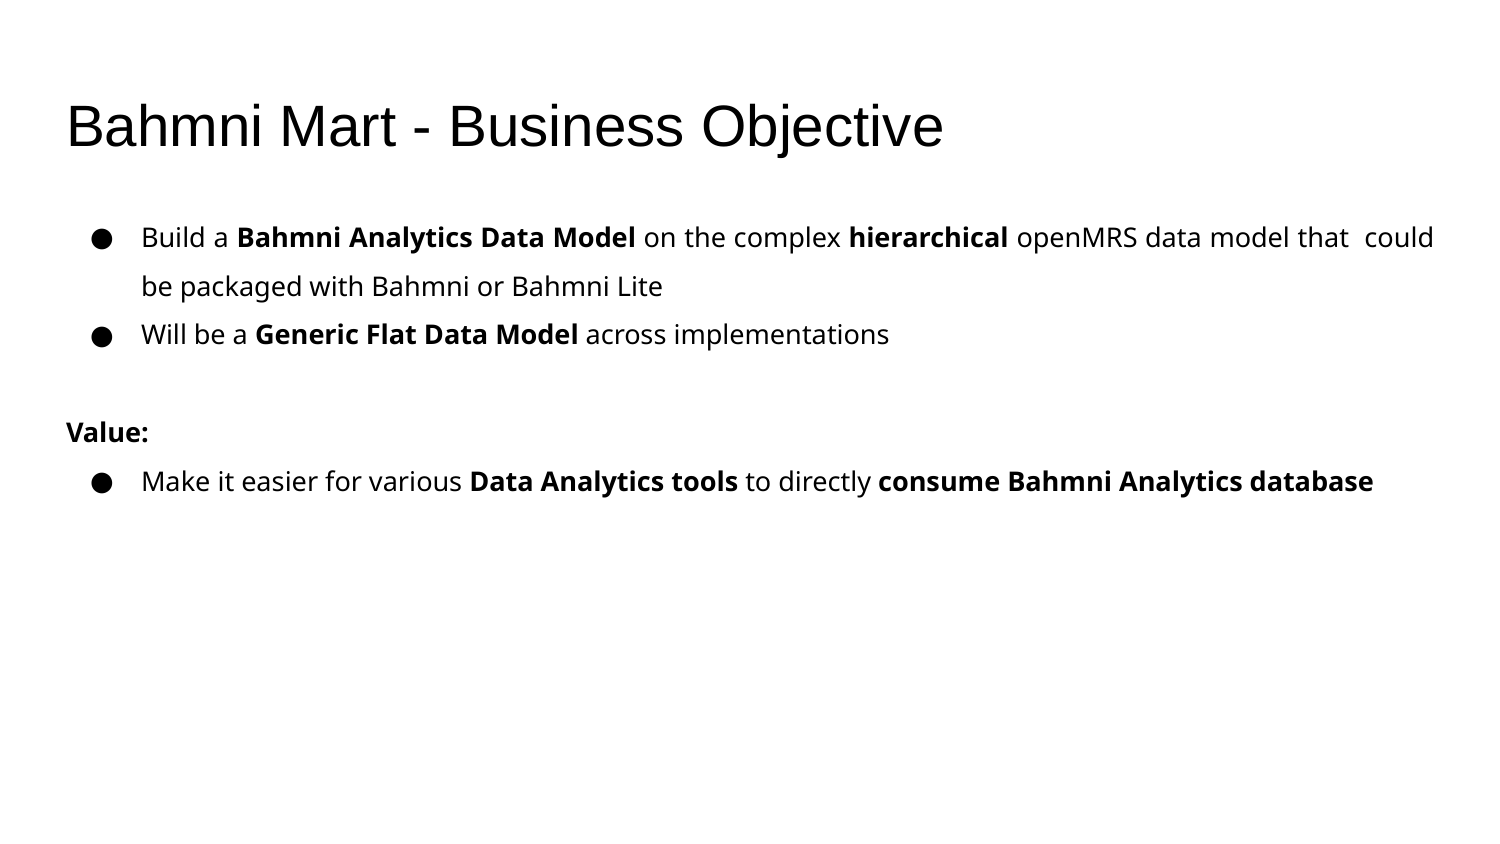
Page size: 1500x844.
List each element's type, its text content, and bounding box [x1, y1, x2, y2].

title Bahmni Mart - Business Objective [51, 72, 1449, 167]
list Build a Bahmni Analytics Data Model on the complex hierarchical openMRS data model that could be packaged with Bahmni or Bahmni Lite Will be a Generic Flat Data Model across implementations Value: Make it easier for various Data Analytics tools to directly consume Bahmni Analytics database [51, 189, 1449, 750]
